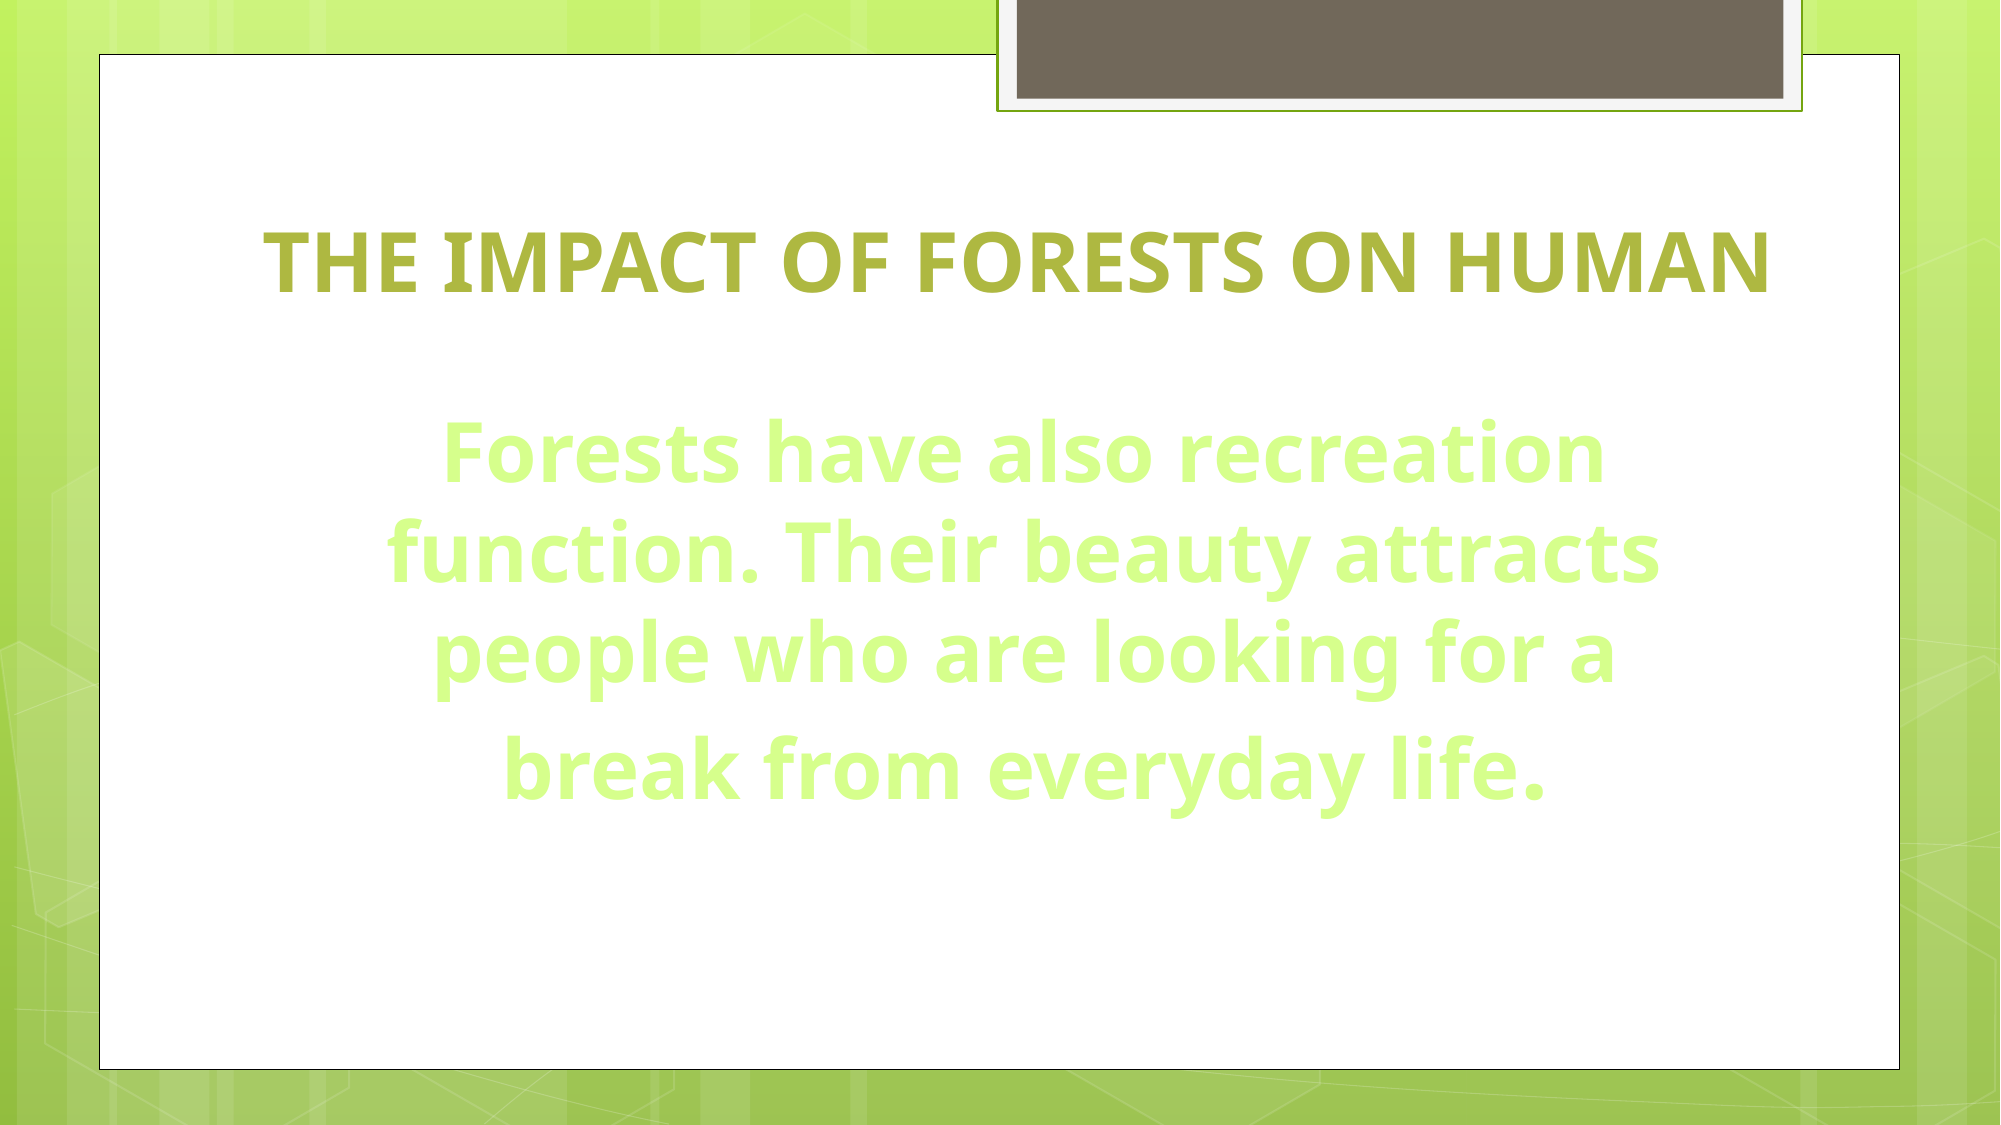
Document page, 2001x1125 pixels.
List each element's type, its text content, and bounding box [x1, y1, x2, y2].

text_box Forests have also recreation function. Their beauty attracts people who are looking for a break from everyday life. [286, 391, 1764, 827]
text_box The impact of forests on human [162, 202, 1875, 317]
